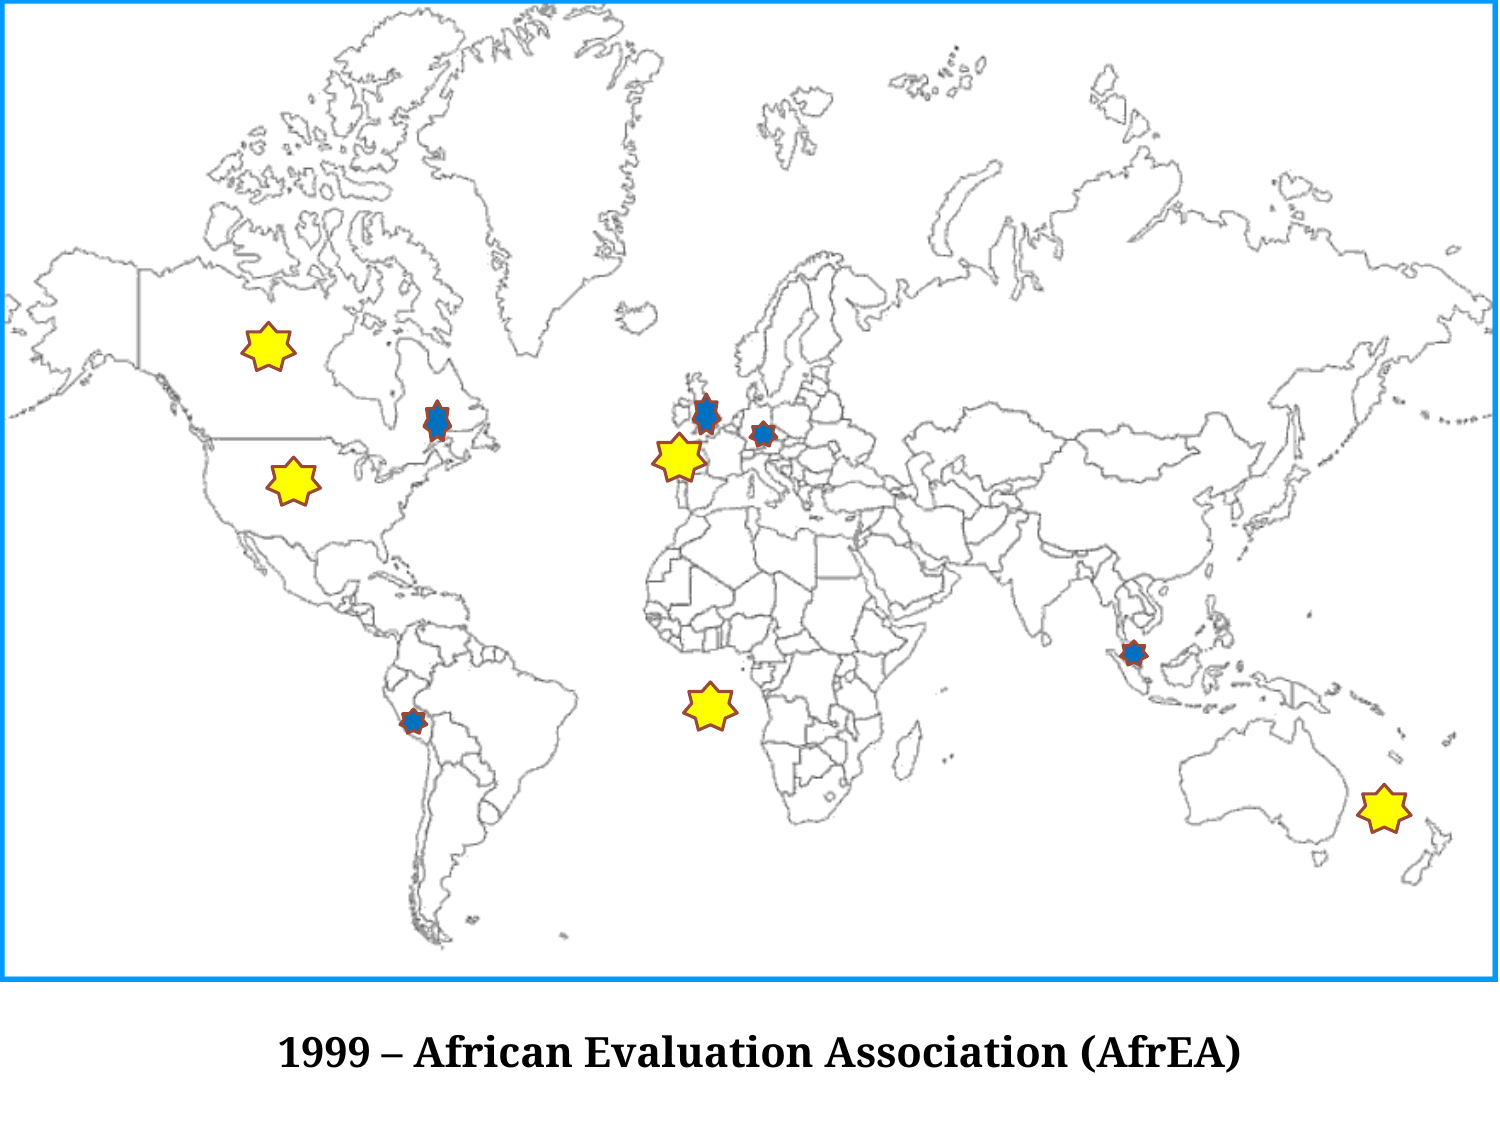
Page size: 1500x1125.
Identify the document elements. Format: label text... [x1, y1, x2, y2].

text_box 1999 – African Evaluation Association (AfrEA) [22, 1018, 1498, 1084]
picture [0, 0, 1498, 982]
